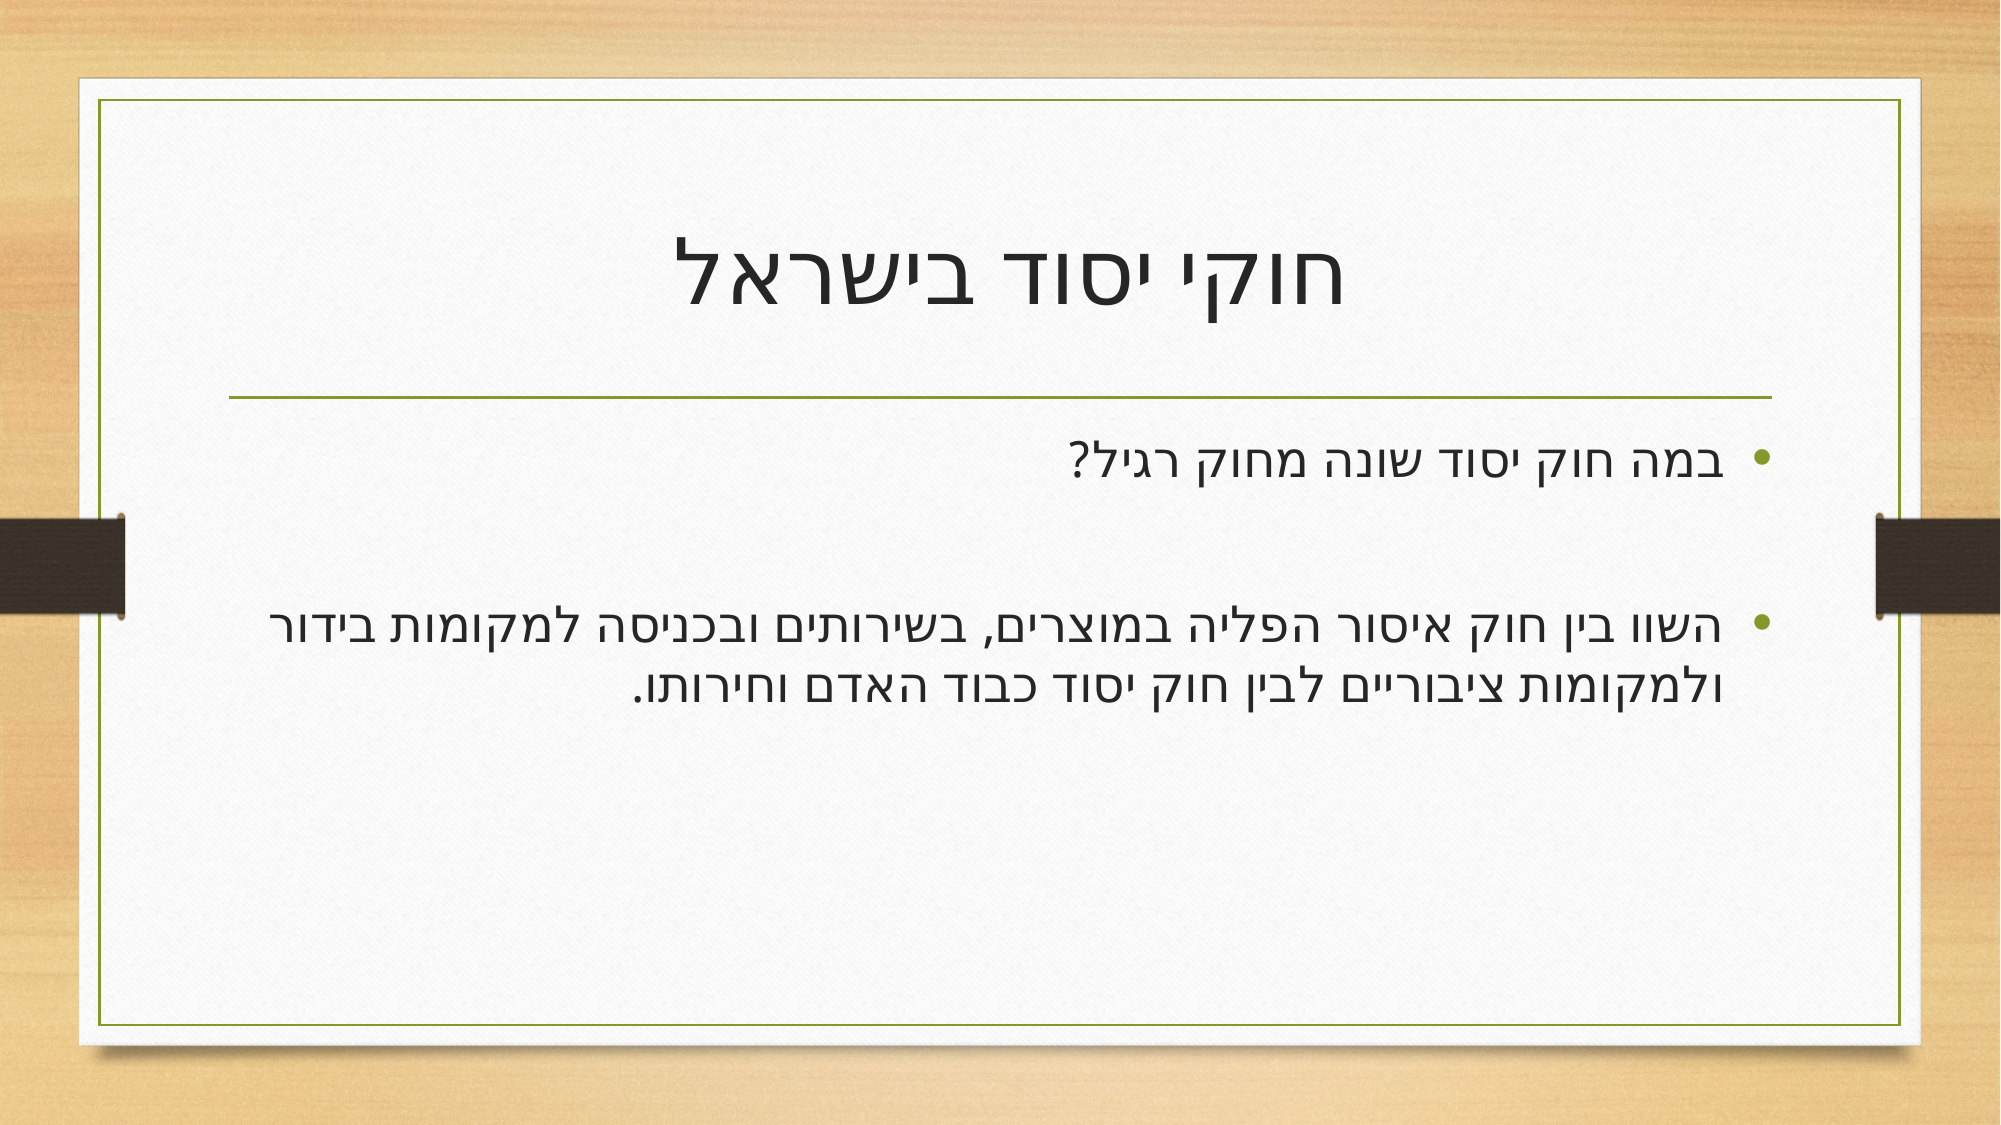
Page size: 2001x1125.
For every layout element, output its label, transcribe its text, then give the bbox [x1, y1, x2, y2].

picture [0, 0, 2001, 1125]
list במה חוק יסוד שונה מחוק רגיל? השוו בין חוק איסור הפליה במוצרים, בשירותים ובכניסה למקומות בידור ולמקומות ציבוריים לבין חוק יסוד כבוד האדם וחירותו. [212, 419, 1788, 964]
title חוקי יסוד בישראל [212, 161, 1788, 375]
